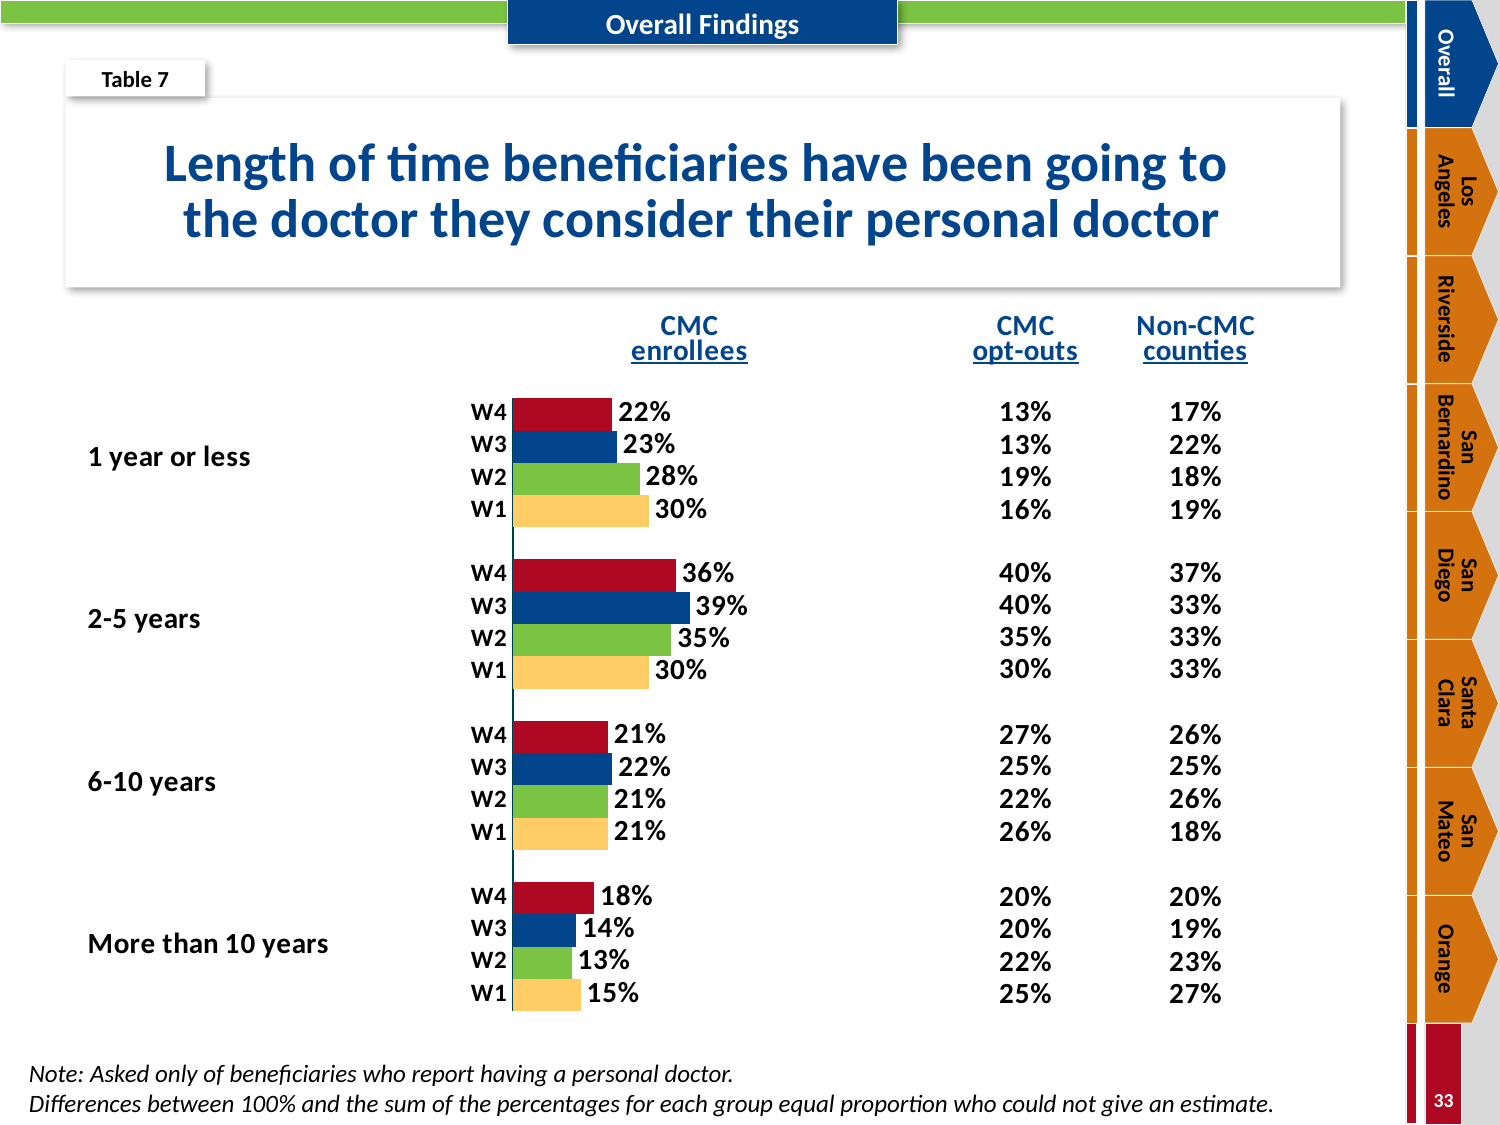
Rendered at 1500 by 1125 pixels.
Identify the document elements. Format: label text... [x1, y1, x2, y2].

text_box Los Angeles [1433, 127, 1494, 255]
text_box San Diego [1433, 511, 1494, 639]
text_box Note: Asked only of beneficiaries who report having a personal doctor. Differences between 100% and the sum of the percentages for each group equal proportion who could not give an estimate. [28, 1057, 1277, 1118]
text_box Table 7 [65, 60, 206, 97]
text_box San Bernardino [1433, 383, 1494, 511]
text_box Overall [1433, 0, 1494, 127]
text_box Santa Clara [1433, 639, 1494, 767]
text_box Riverside [1433, 255, 1494, 383]
chart [64, 314, 1341, 1026]
text_box San Mateo [1433, 767, 1494, 895]
text_box Orange [1433, 895, 1494, 1023]
title Length of time beneficiaries have been going to the doctor they consider their personal doctor [65, 98, 1341, 288]
